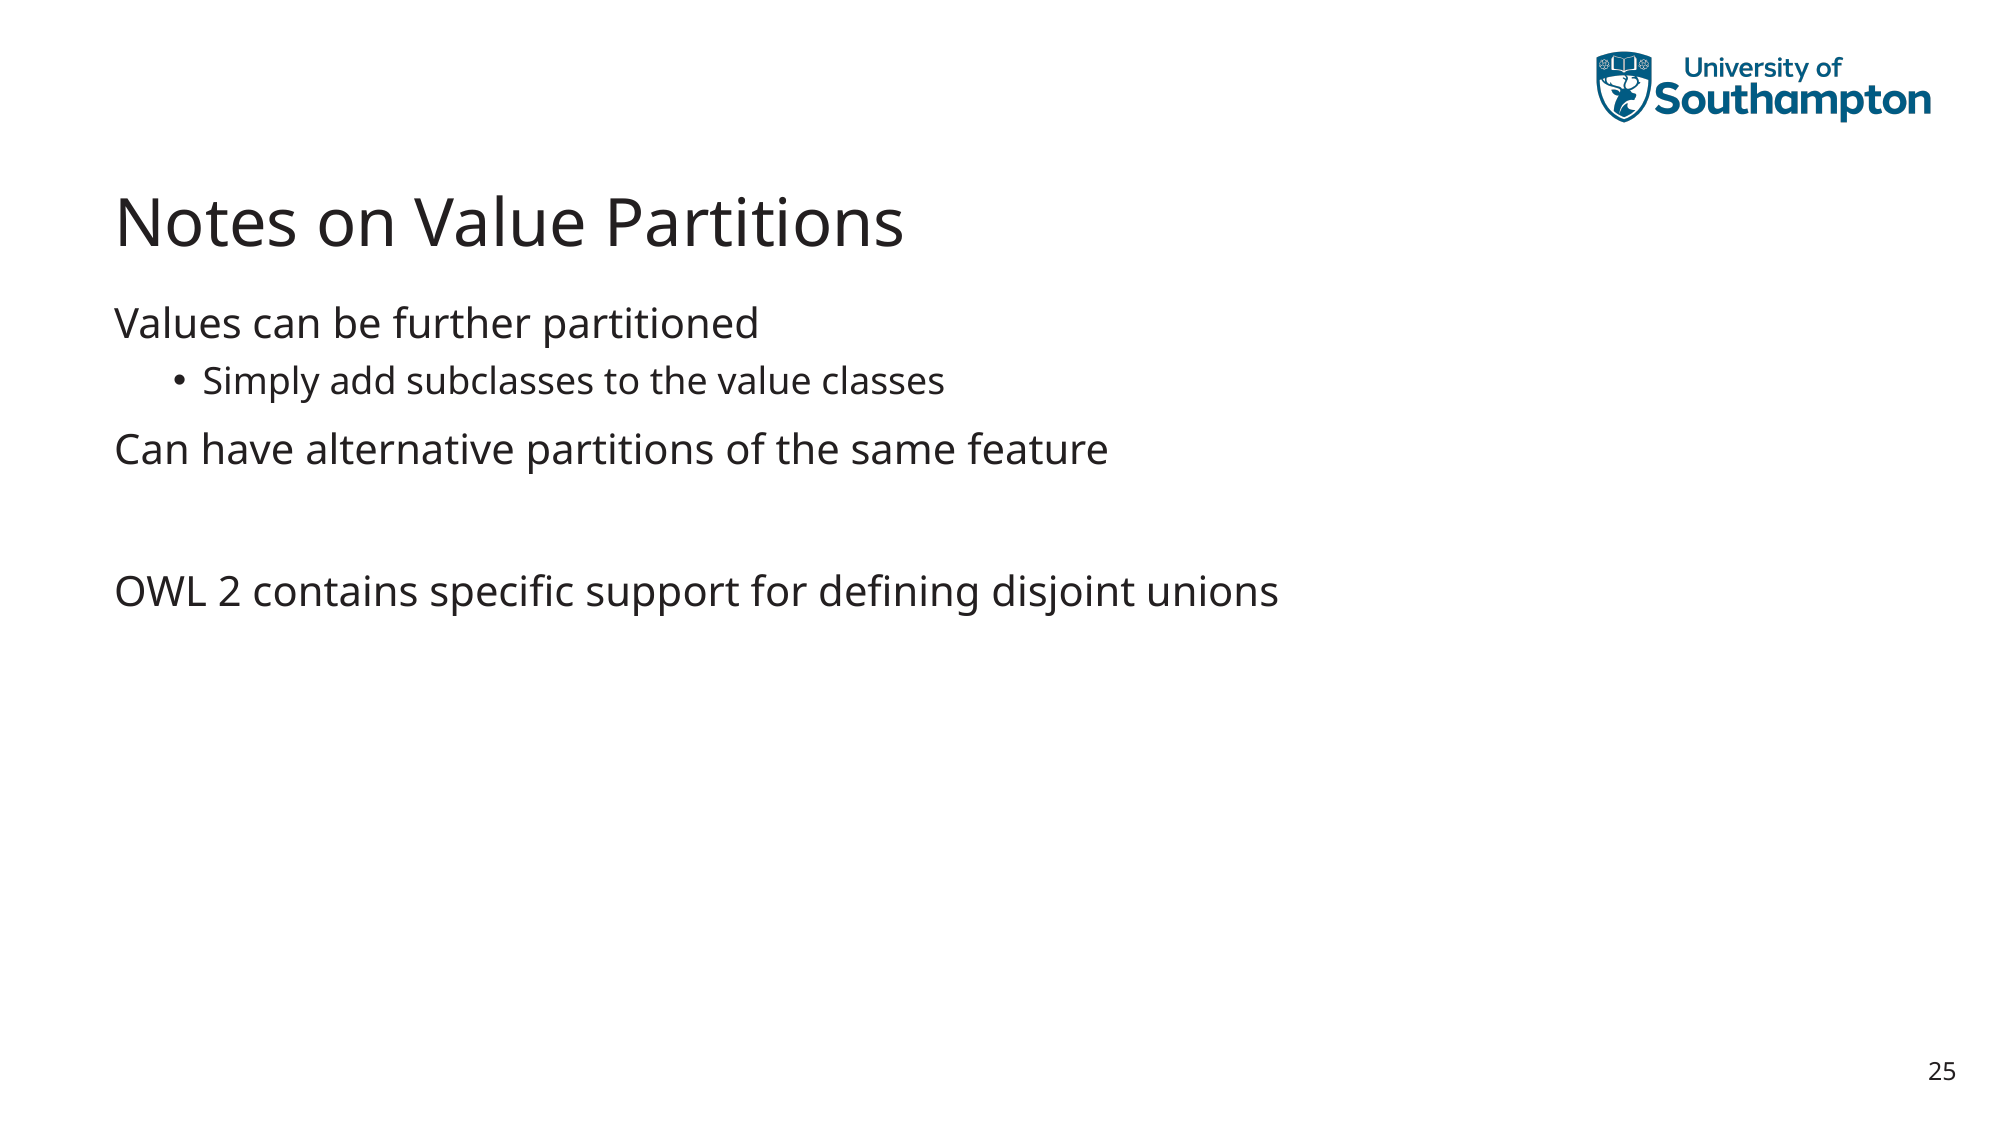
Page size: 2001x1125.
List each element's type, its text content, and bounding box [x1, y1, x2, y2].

picture [1730, 97, 1736, 113]
picture [1626, 78, 1648, 111]
picture [1600, 80, 1617, 111]
title Notes on Value Partitions [102, 113, 1898, 268]
picture [1626, 76, 1636, 88]
picture [1847, 97, 1857, 108]
picture [1782, 97, 1791, 108]
picture [1689, 97, 1698, 108]
picture [1758, 97, 1766, 113]
picture [1808, 97, 1815, 113]
picture [1607, 76, 1624, 88]
picture [1823, 97, 1830, 113]
picture [1527, 0, 2000, 220]
picture [1890, 97, 1900, 108]
